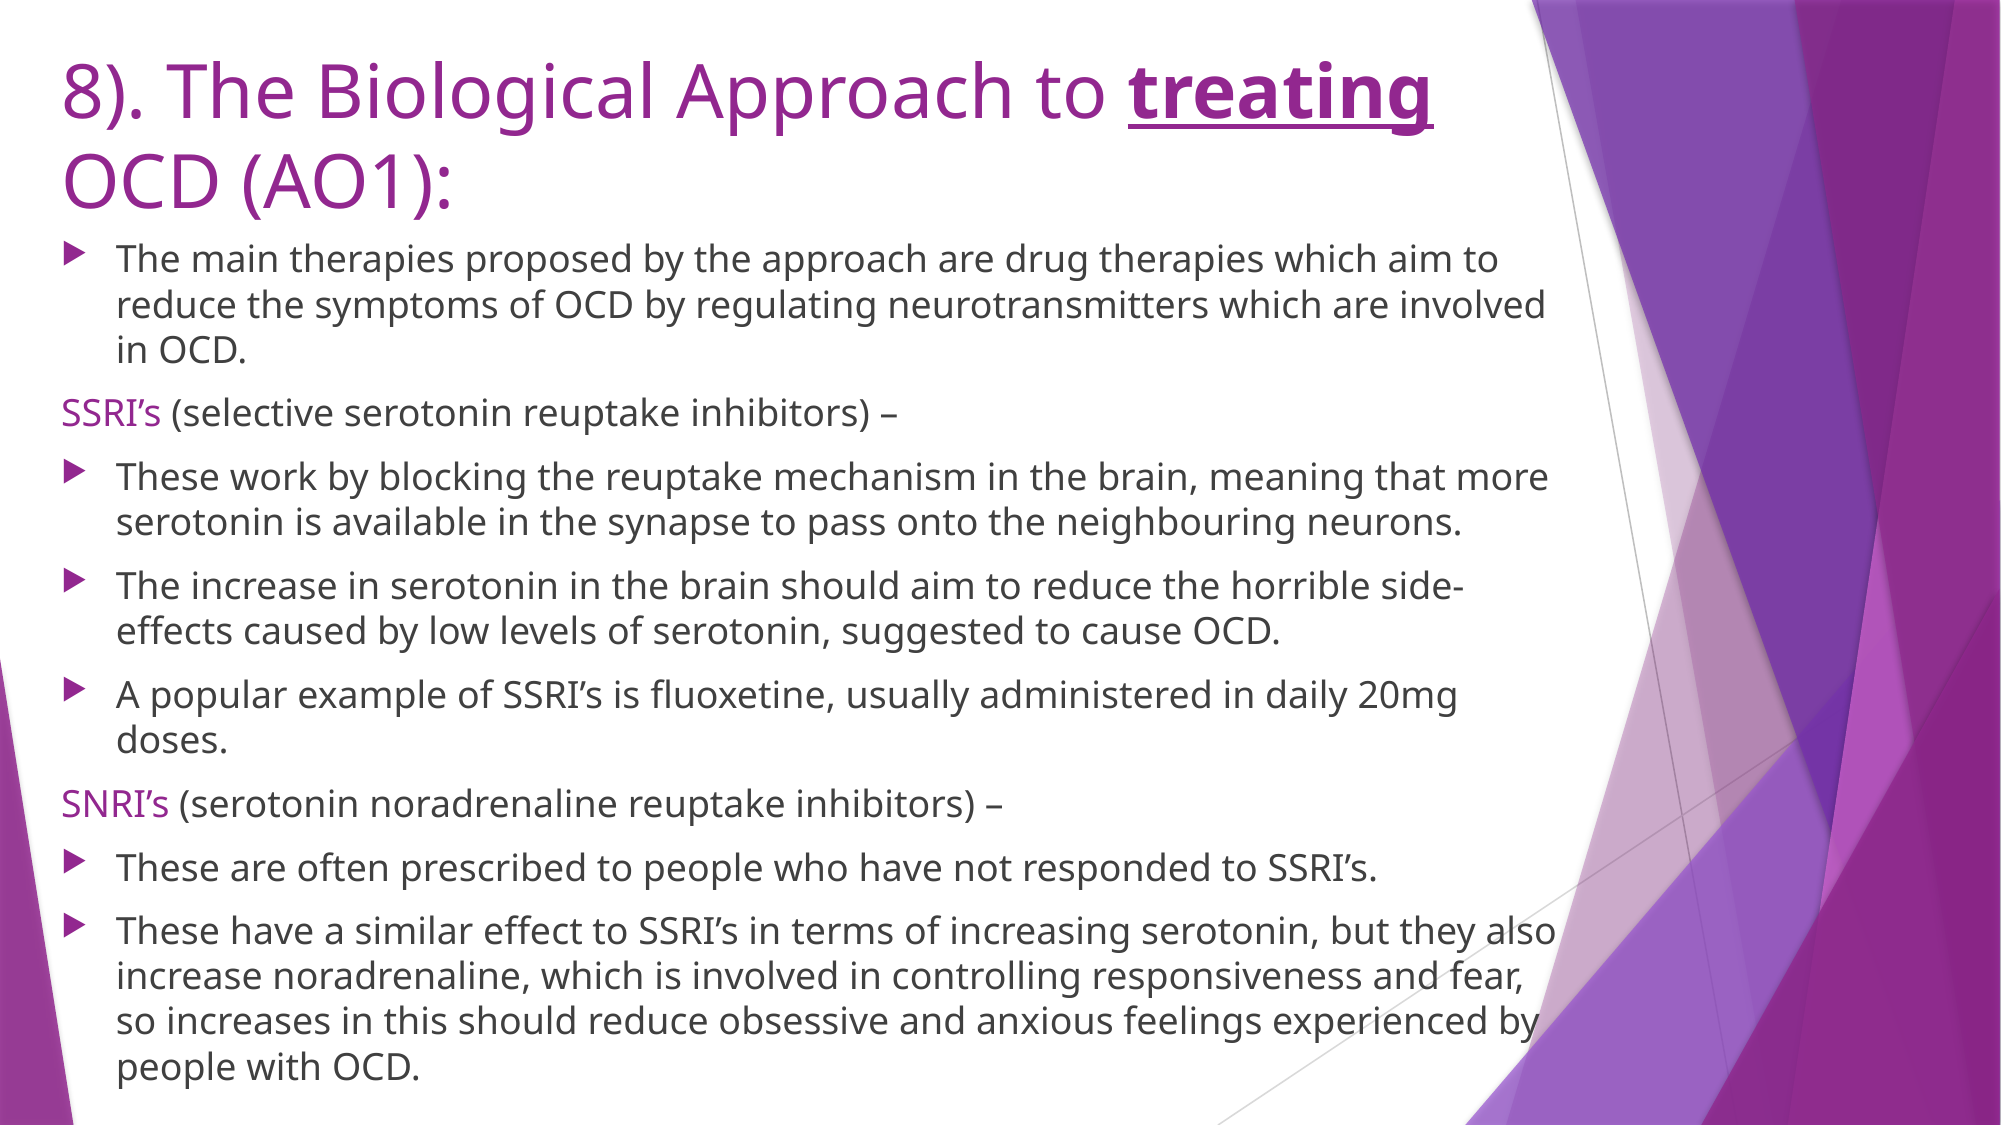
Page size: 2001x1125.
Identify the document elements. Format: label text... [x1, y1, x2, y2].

list The main therapies proposed by the approach are drug therapies which aim to reduce the symptoms of OCD by regulating neurotransmitters which are involved in OCD. SSRI’s (selective serotonin reuptake inhibitors) – These work by blocking the reuptake mechanism in the brain, meaning that more serotonin is available in the synapse to pass onto the neighbouring neurons. The increase in serotonin in the brain should aim to reduce the horrible side-effects caused by low levels of serotonin, suggested to cause OCD. A popular example of SSRI’s is fluoxetine, usually administered in daily 20mg doses. SNRI’s (serotonin noradrenaline reuptake inhibitors) – These are often prescribed to people who have not responded to SSRI’s. These have a similar effect to SSRI’s in terms of increasing serotonin, but they also increase noradrenaline, which is involved in controlling responsiveness and fear, so increases in this should reduce obsessive and anxious feelings experienced by people with OCD. [46, 227, 1574, 1106]
title 8). The Biological Approach to treating OCD (AO1): [46, 35, 1457, 227]
